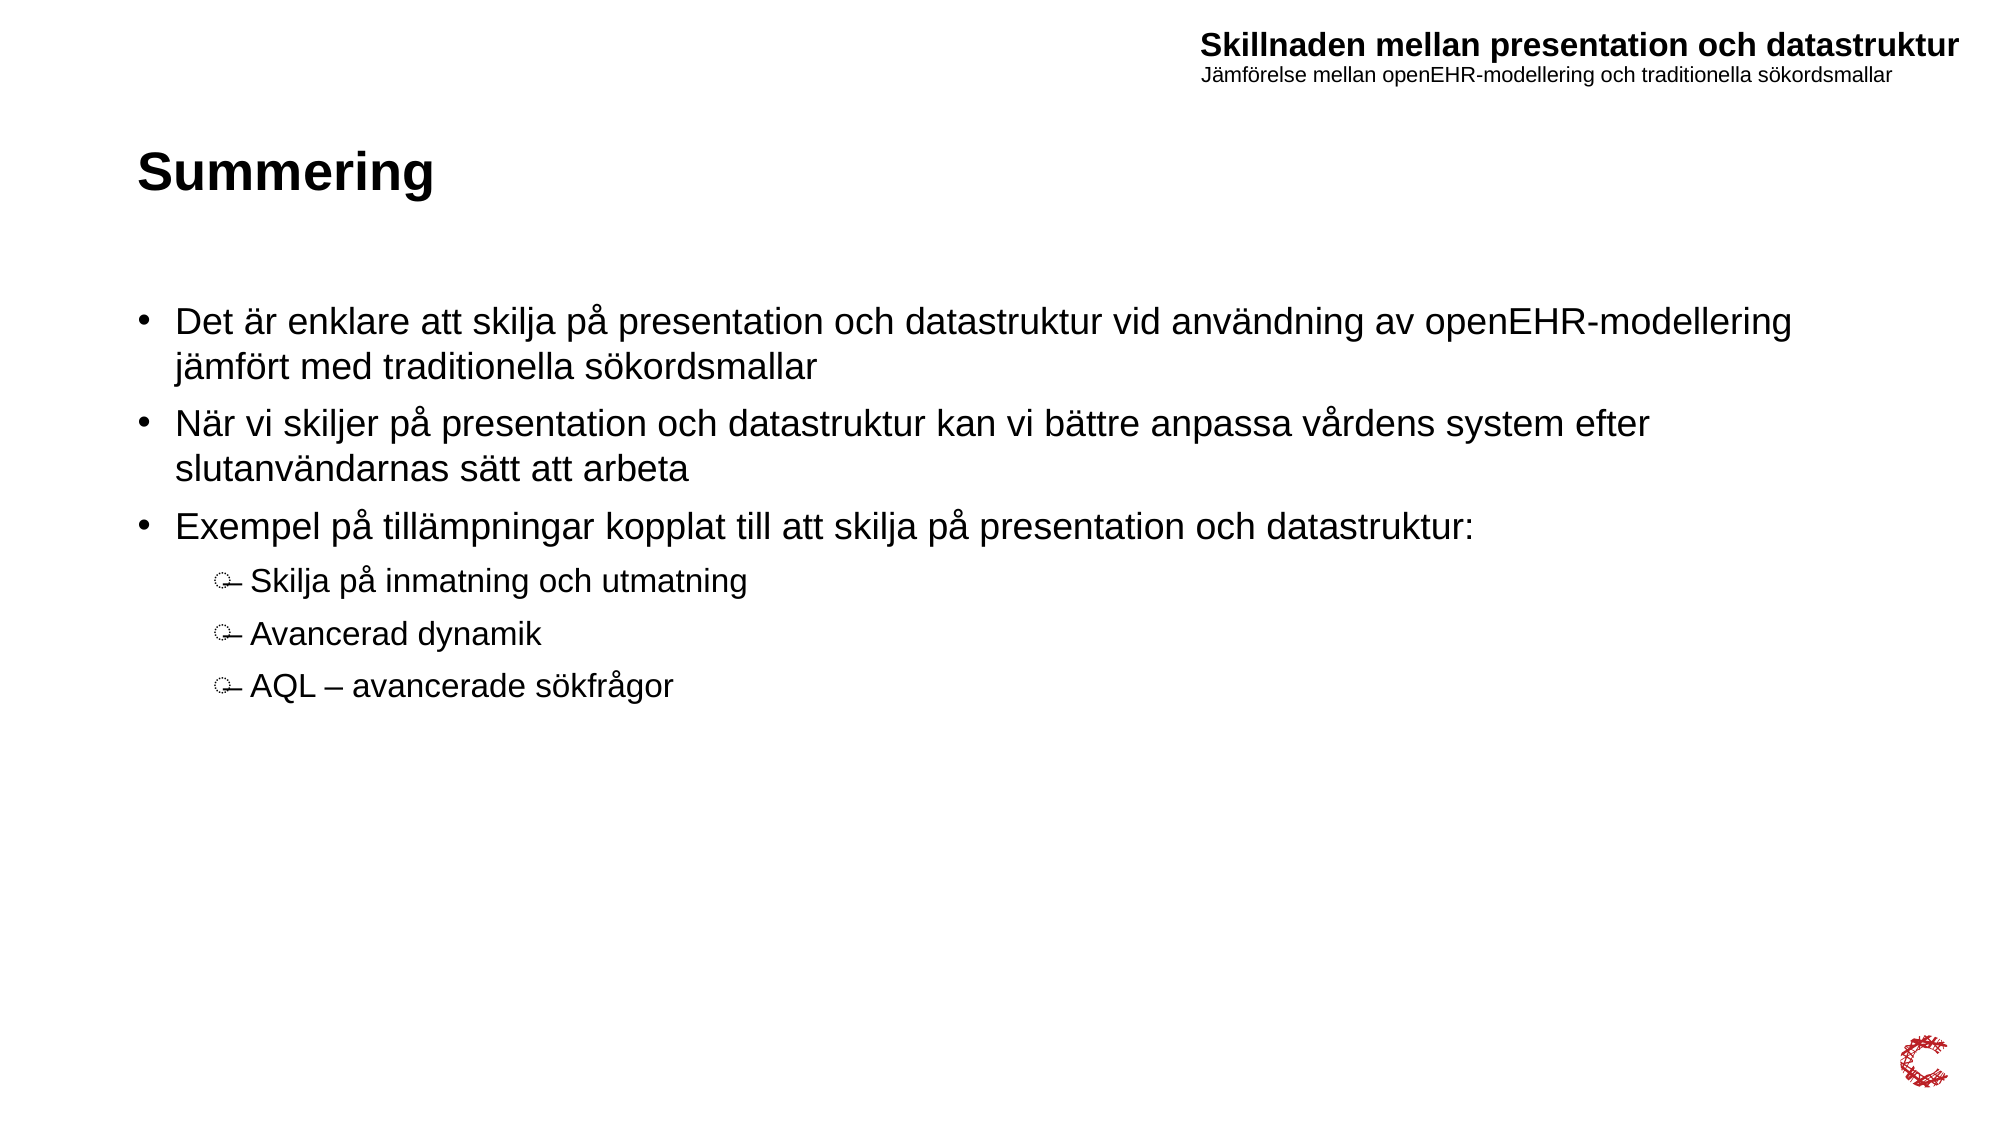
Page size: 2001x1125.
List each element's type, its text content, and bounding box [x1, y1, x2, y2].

text_box Skillnaden mellan presentation och datastruktur [1200, 4, 2000, 82]
text_box Jämförelse mellan openEHR-modellering och traditionella sökordsmallar [1186, 52, 1973, 110]
list Det är enklare att skilja på presentation och datastruktur vid användning av openEHR-modellering jämfört med traditionella sökordsmallar När vi skiljer på presentation och datastruktur kan vi bättre anpassa vårdens system efter slutanvändarnas sätt att arbeta Exempel på tillämpningar kopplat till att skilja på presentation och datastruktur: Skilja på inmatning och utmatning Avancerad dynamik AQL – avancerade sökfrågor [137, 296, 1863, 1012]
title Summering [137, 59, 1863, 278]
